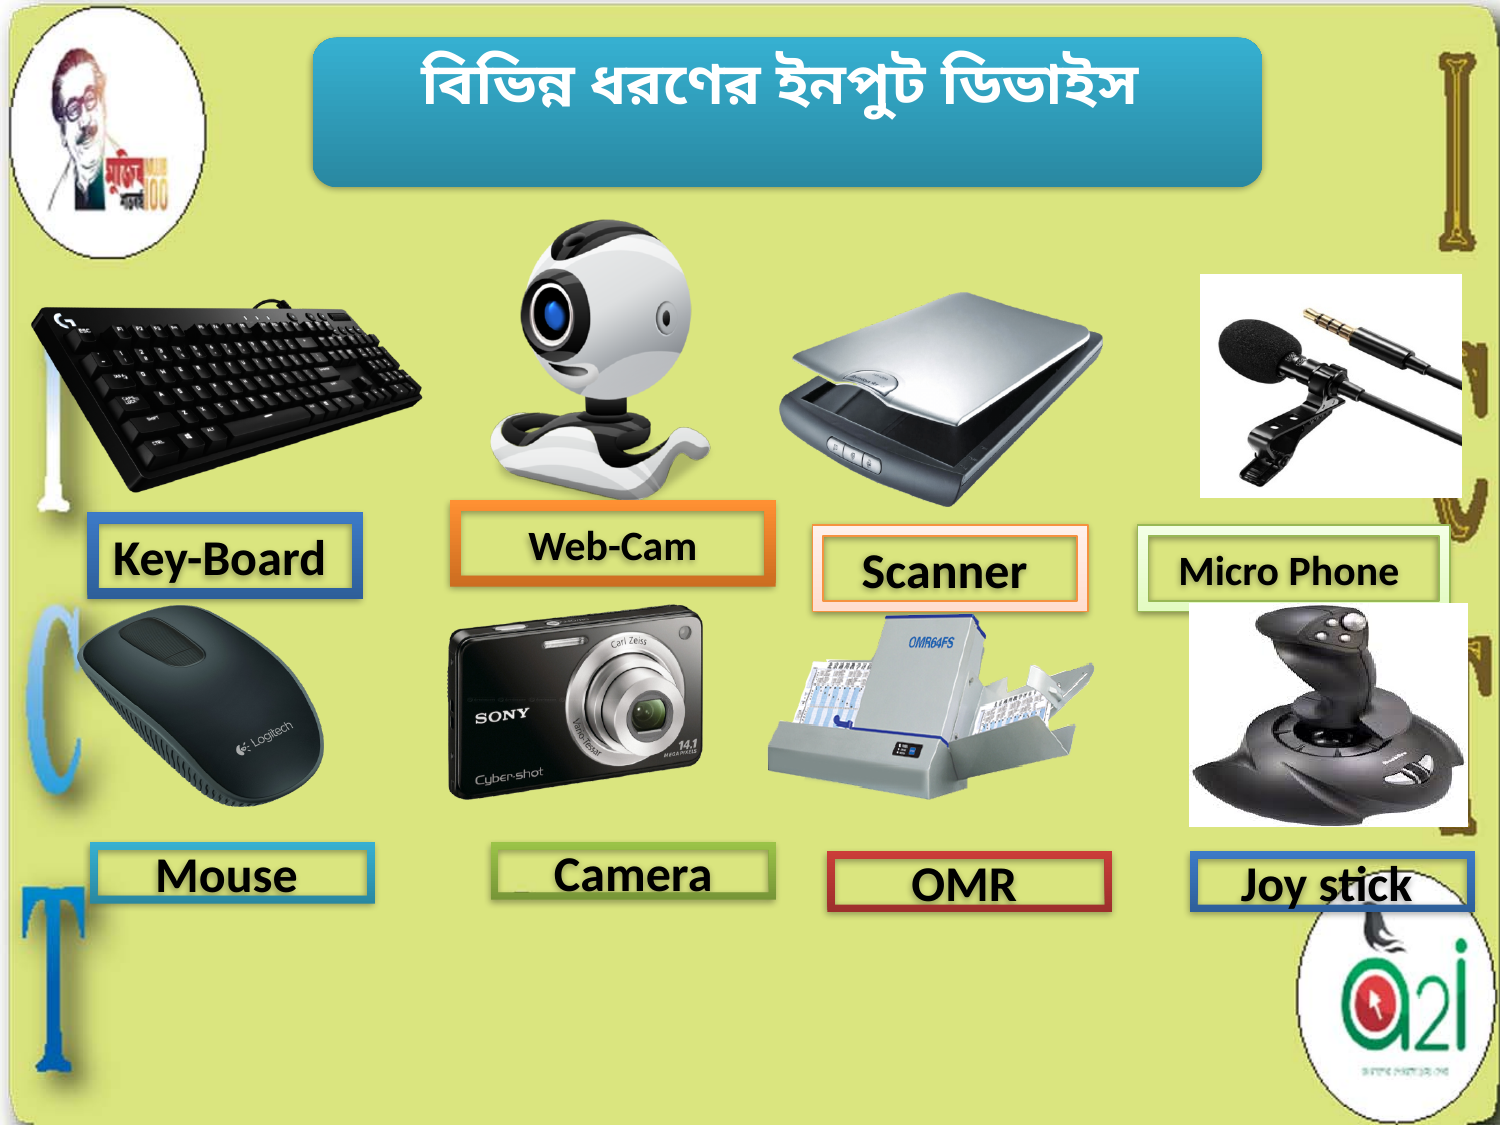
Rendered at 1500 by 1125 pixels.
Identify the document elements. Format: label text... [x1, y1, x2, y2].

picture [0, 0, 1500, 1125]
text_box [29, 274, 1476, 913]
text_box বিভিন্ন ধরণের ইনপুট ডিভাইস [312, 37, 1263, 188]
